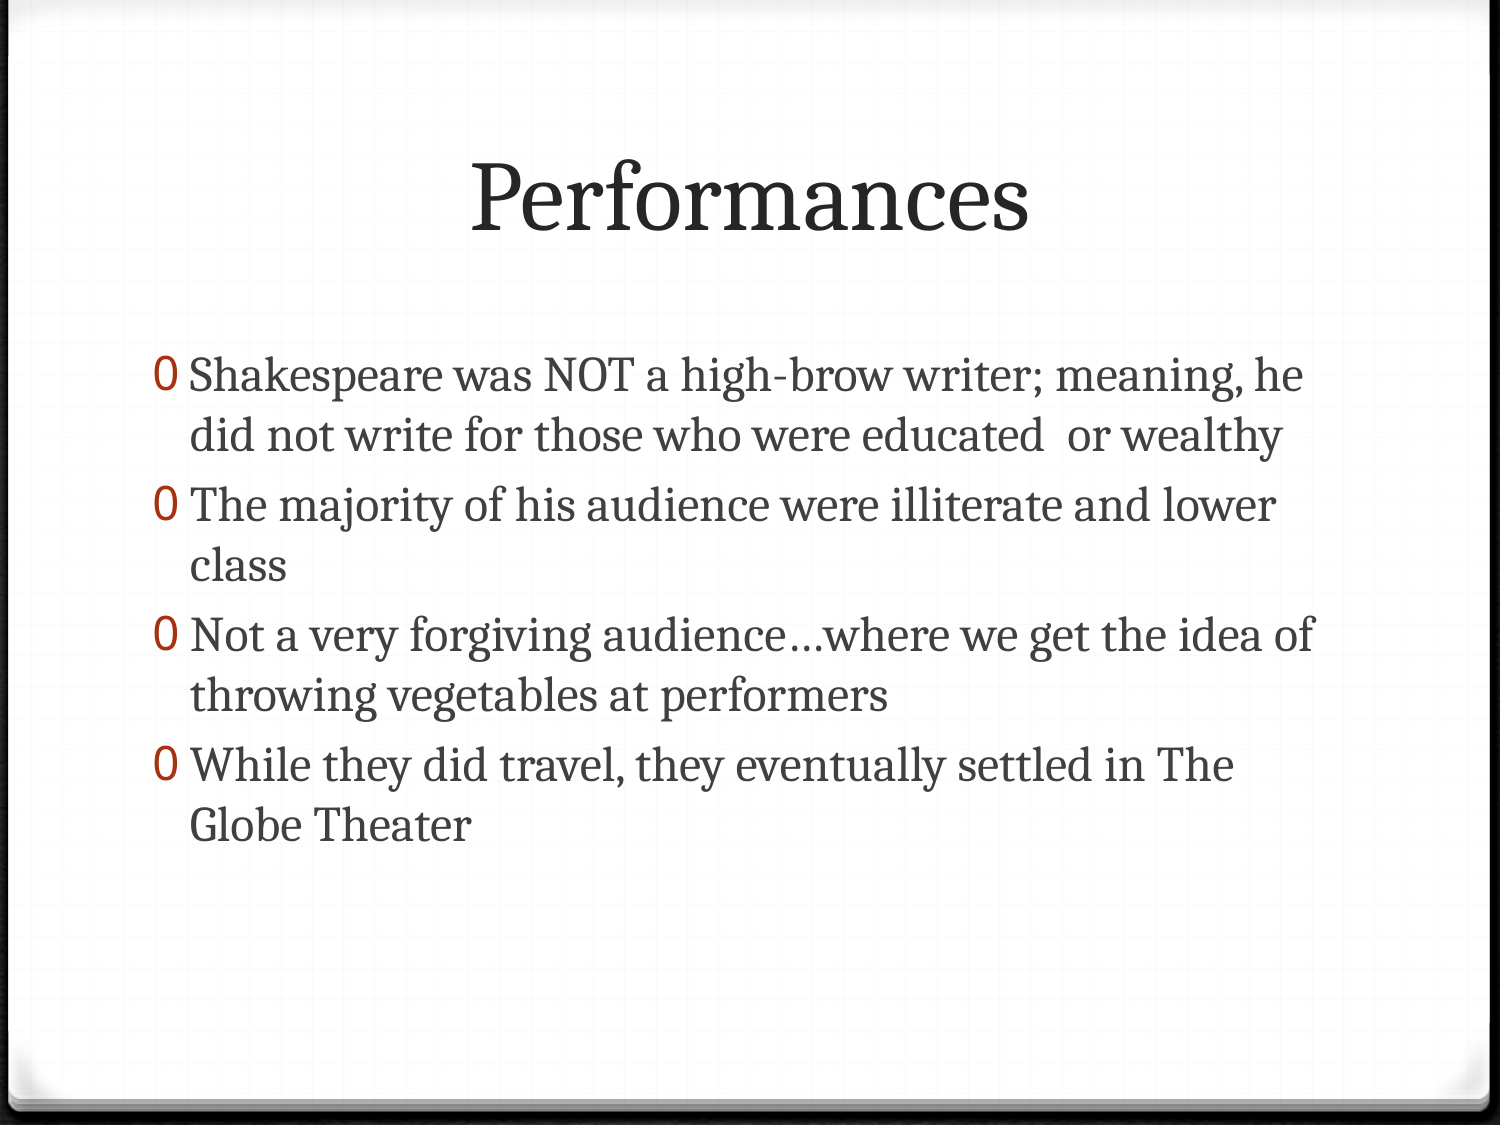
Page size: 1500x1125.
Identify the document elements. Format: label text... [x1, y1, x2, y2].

list Shakespeare was NOT a high-brow writer; meaning, he did not write for those who were educated or wealthy The majority of his audience were illiterate and lower class Not a very forgiving audience…where we get the idea of throwing vegetables at performers While they did travel, they eventually settled in The Globe Theater [137, 334, 1363, 983]
picture [0, 0, 1500, 1125]
title Performances [90, 71, 1410, 309]
